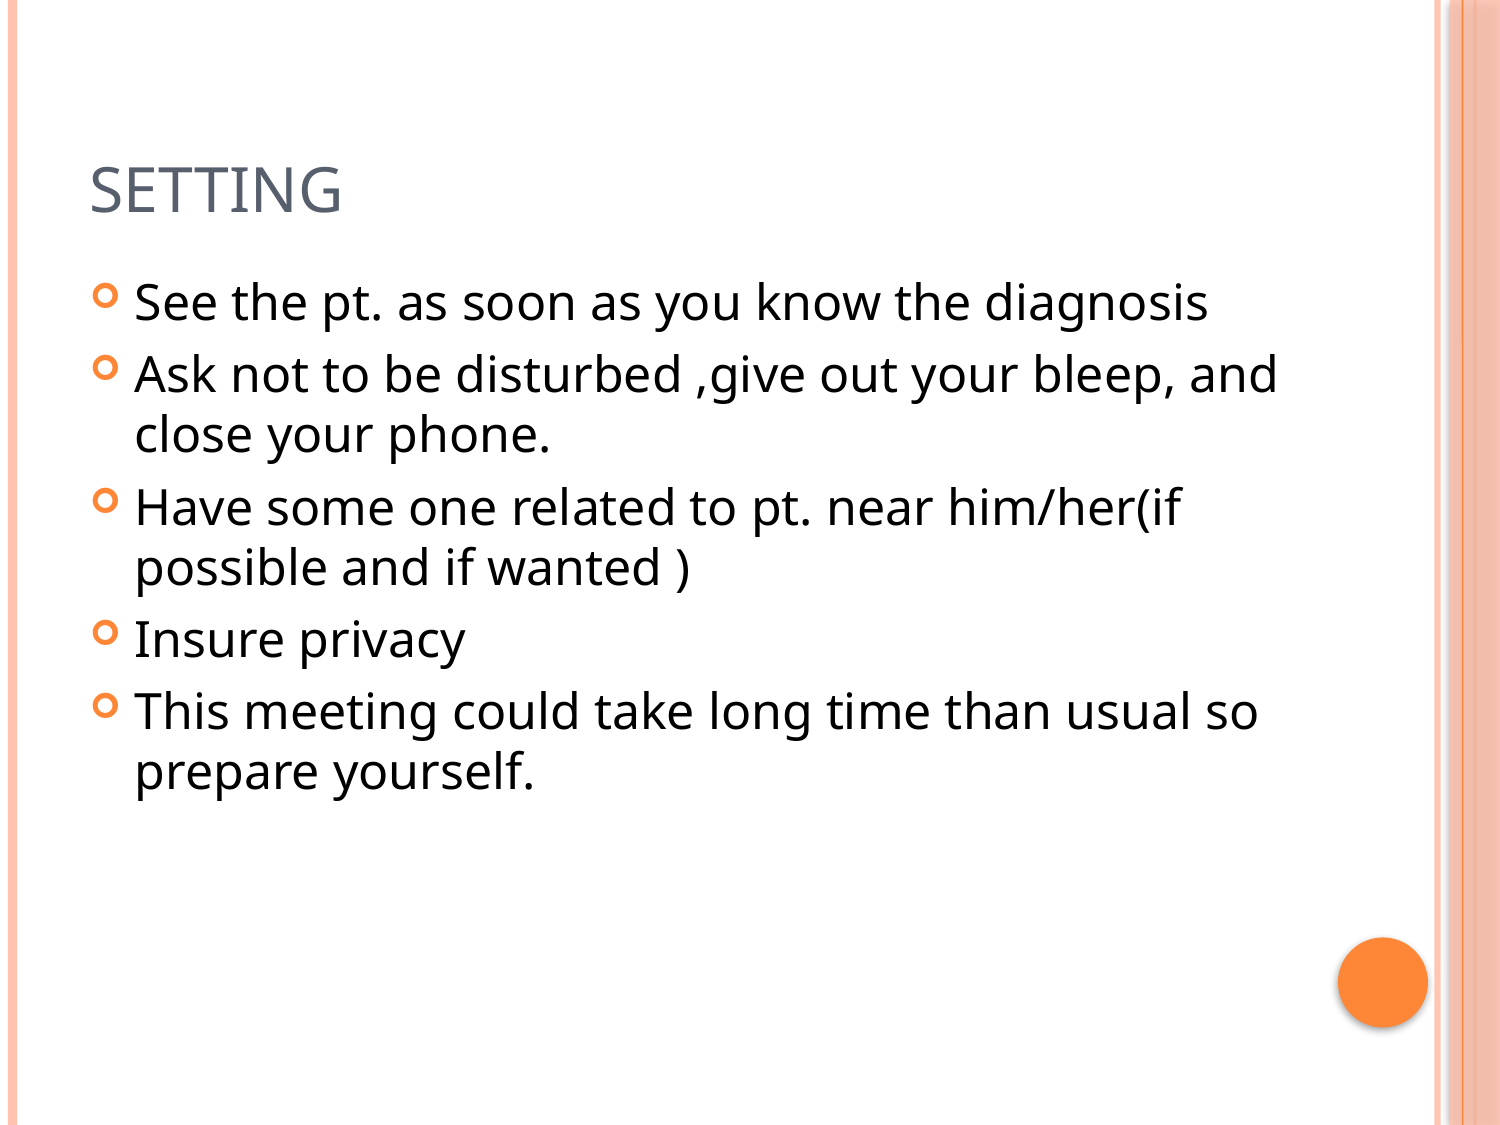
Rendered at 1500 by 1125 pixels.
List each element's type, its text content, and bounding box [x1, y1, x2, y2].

title Setting [75, 45, 1300, 233]
list See the pt. as soon as you know the diagnosis Ask not to be disturbed ,give out your bleep, and close your phone. Have some one related to pt. near him/her(if possible and if wanted ) Insure privacy This meeting could take long time than usual so prepare yourself. [75, 262, 1300, 1062]
